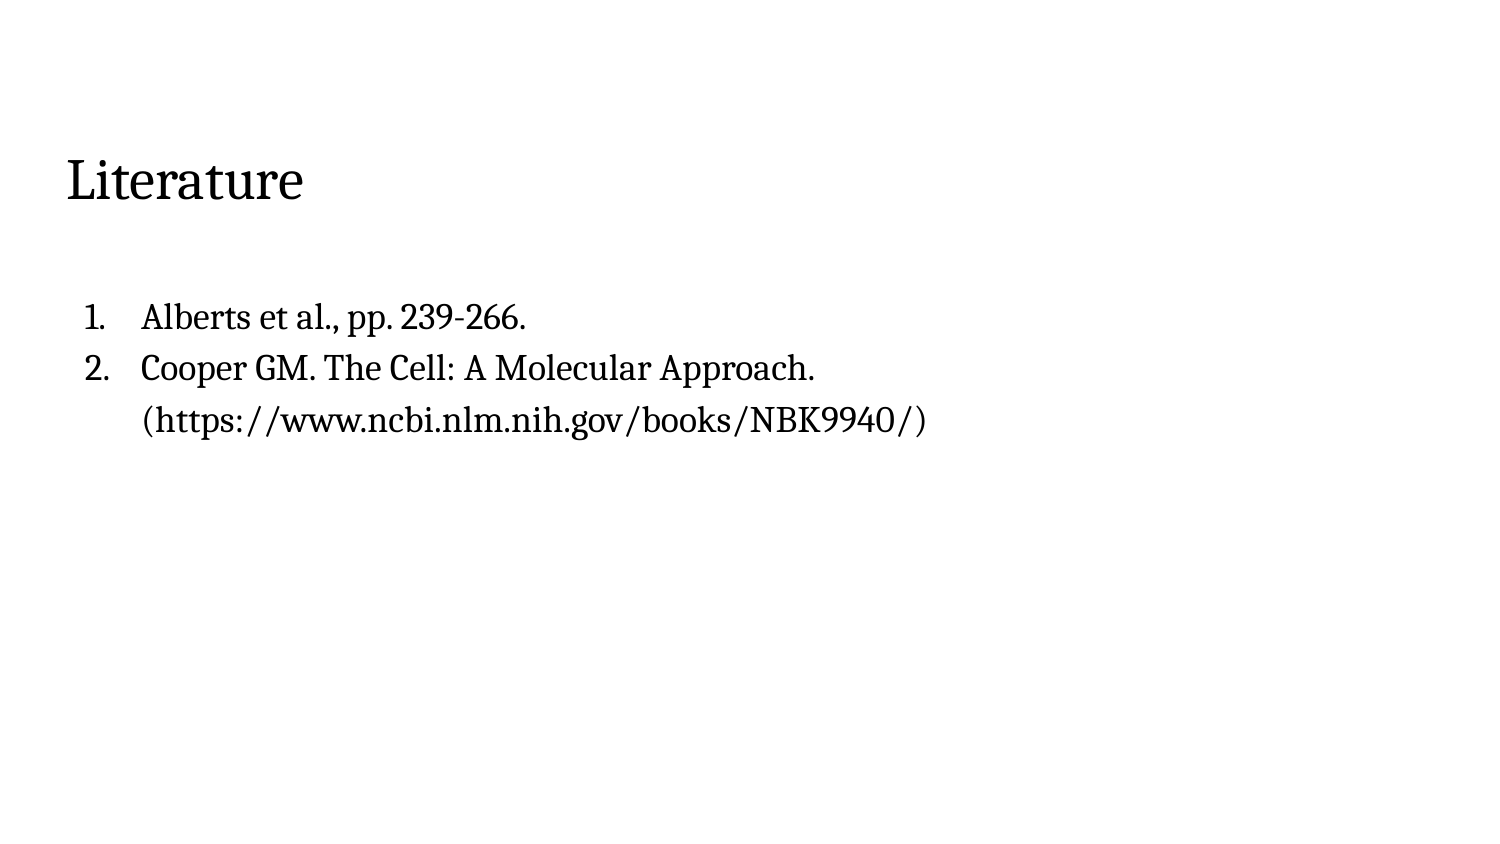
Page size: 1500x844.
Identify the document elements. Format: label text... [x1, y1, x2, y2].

title Literature [51, 59, 1449, 226]
subtitle Alberts et al., pp. 239-266. Cooper GM. The Cell: A Molecular Approach. (https://www.ncbi.nlm.nih.gov/books/NBK9940/) [51, 236, 1393, 731]
